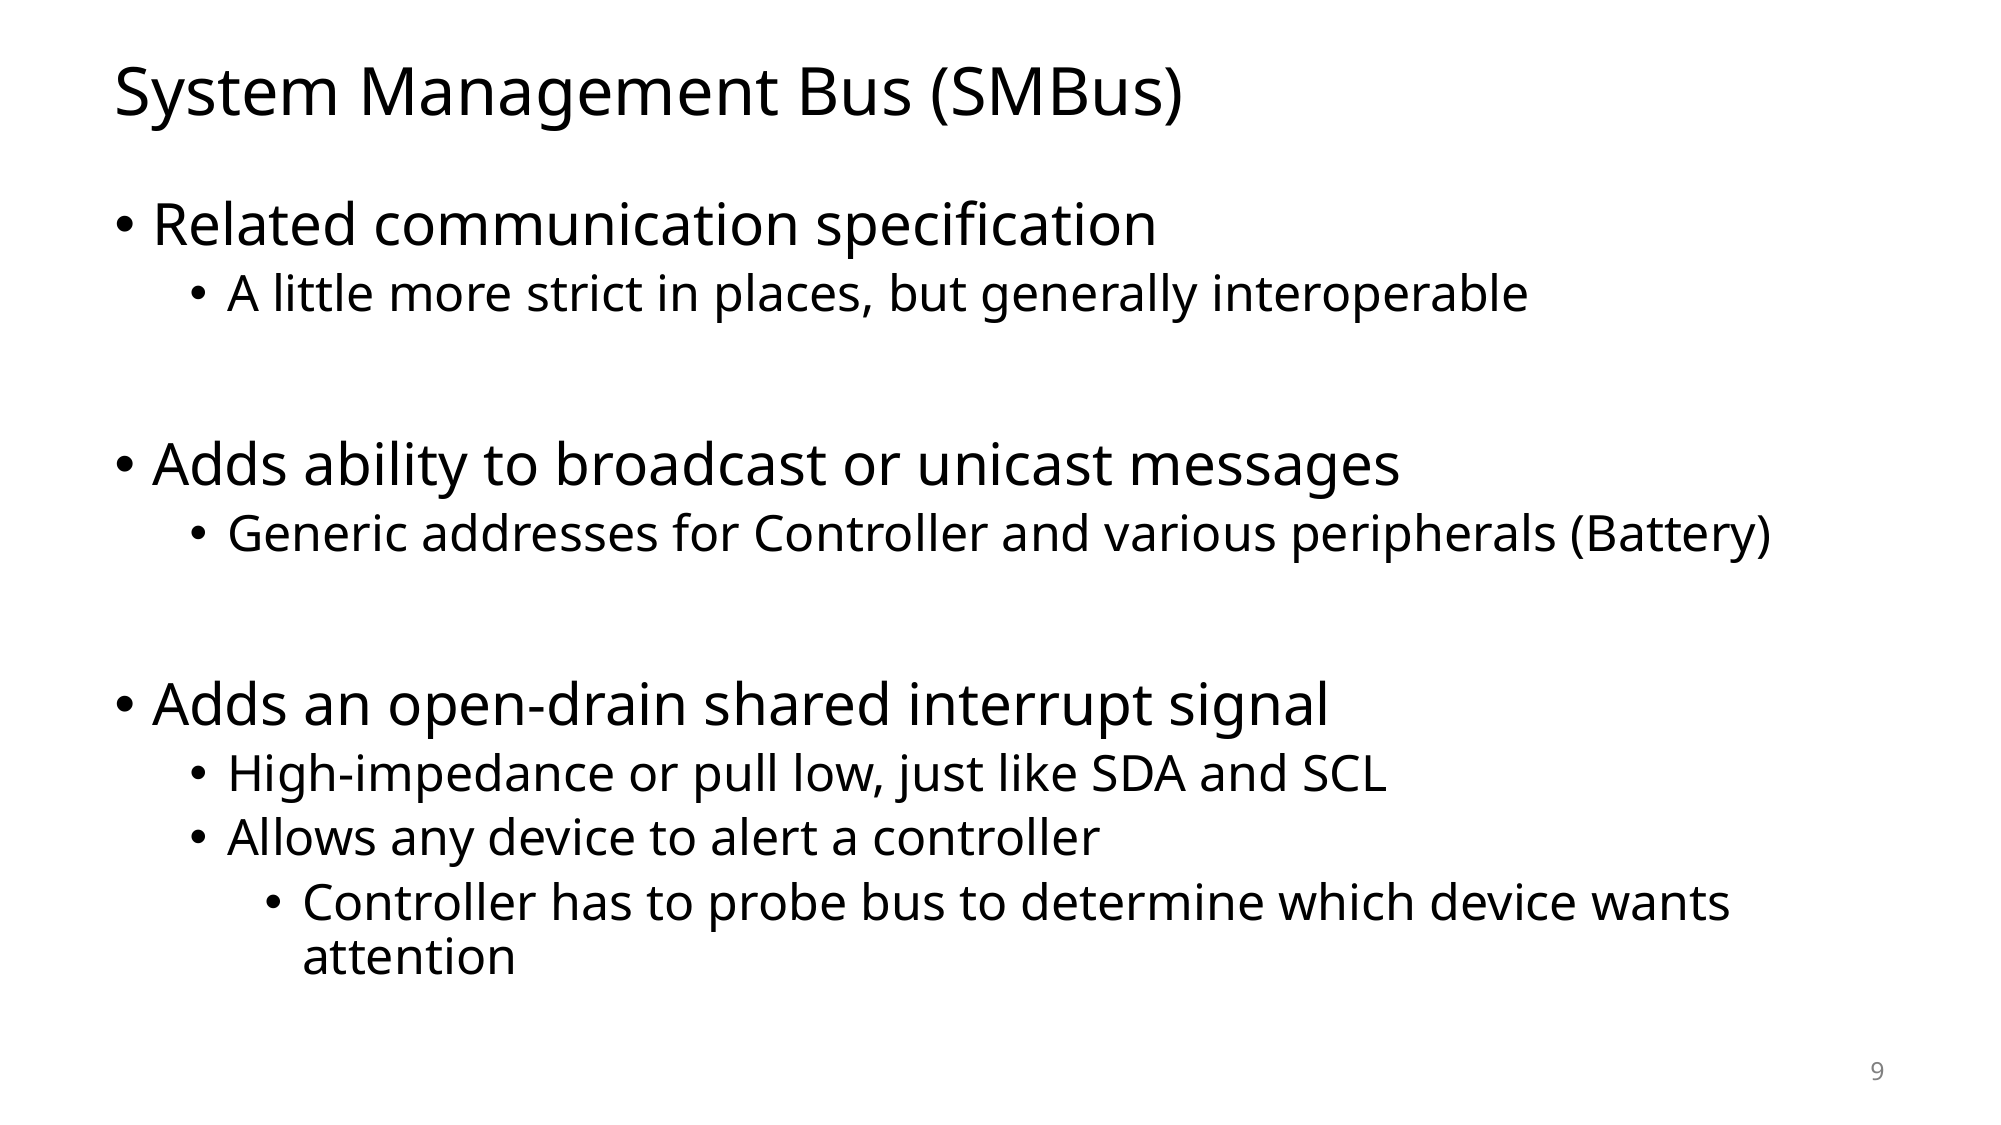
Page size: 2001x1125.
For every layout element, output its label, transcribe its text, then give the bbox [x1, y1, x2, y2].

list Related communication specification A little more strict in places, but generally interoperable Adds ability to broadcast or unicast messages Generic addresses for Controller and various peripherals (Battery) Adds an open-drain shared interrupt signal High-impedance or pull low, just like SDA and SCL Allows any device to alert a controller Controller has to probe bus to determine which device wants attention [99, 187, 1900, 1013]
slide_number 9 [1749, 1042, 1900, 1103]
title System Management Bus (SMBus) [99, 37, 1900, 150]
